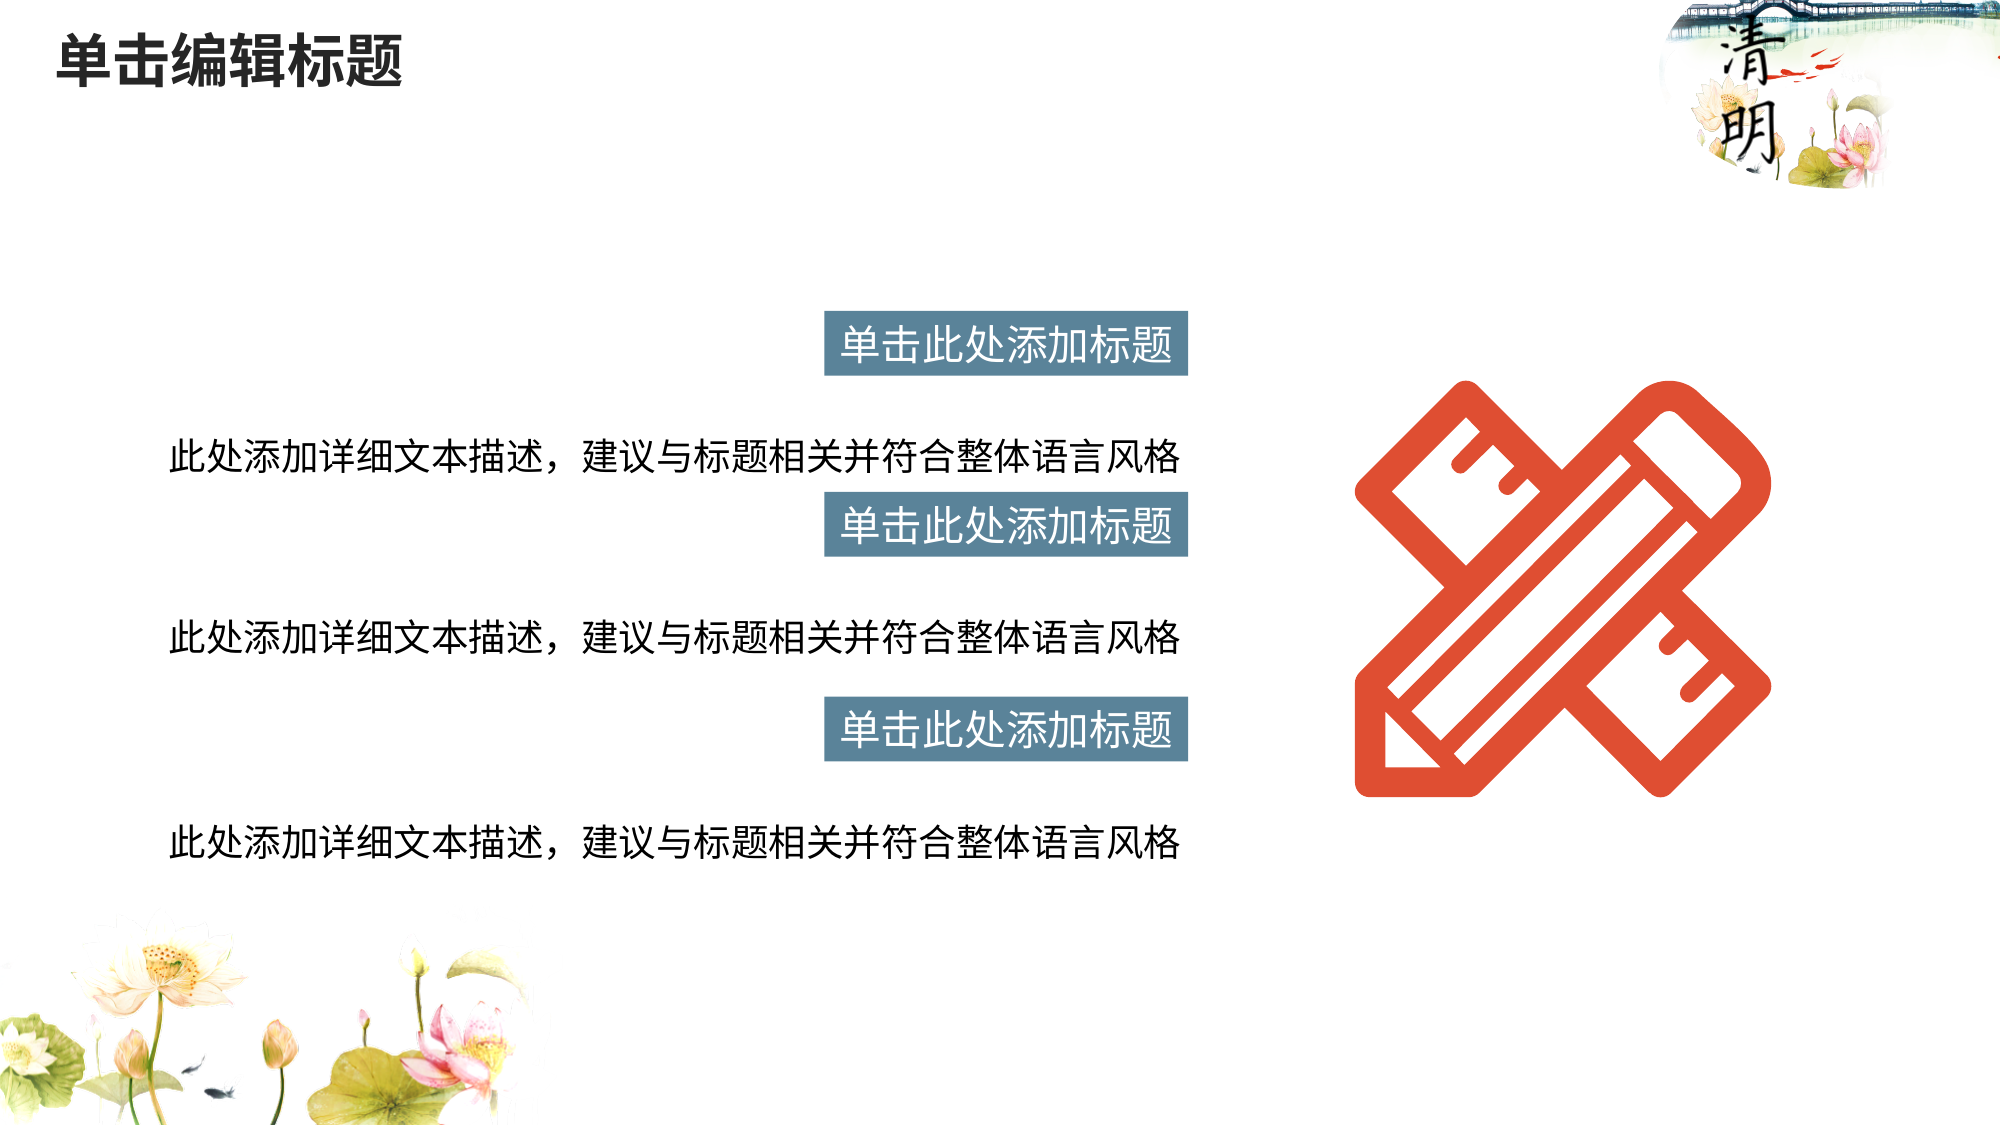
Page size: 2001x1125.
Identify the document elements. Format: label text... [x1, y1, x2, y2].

text_box 此处添加详细文本描述，建议与标题相关并符合整体语言风格 [152, 788, 1196, 872]
picture [0, 886, 596, 1125]
text_box 单击此处添加标题 [824, 696, 1189, 762]
picture [1659, 0, 2001, 227]
text_box 此处添加详细文本描述，建议与标题相关并符合整体语言风格 [152, 584, 1196, 667]
text_box 单击此处添加标题 [824, 310, 1189, 376]
text_box [1354, 380, 1772, 798]
text_box 单击此处添加标题 [824, 491, 1189, 557]
text_box 此处添加详细文本描述，建议与标题相关并符合整体语言风格 [152, 403, 1196, 486]
